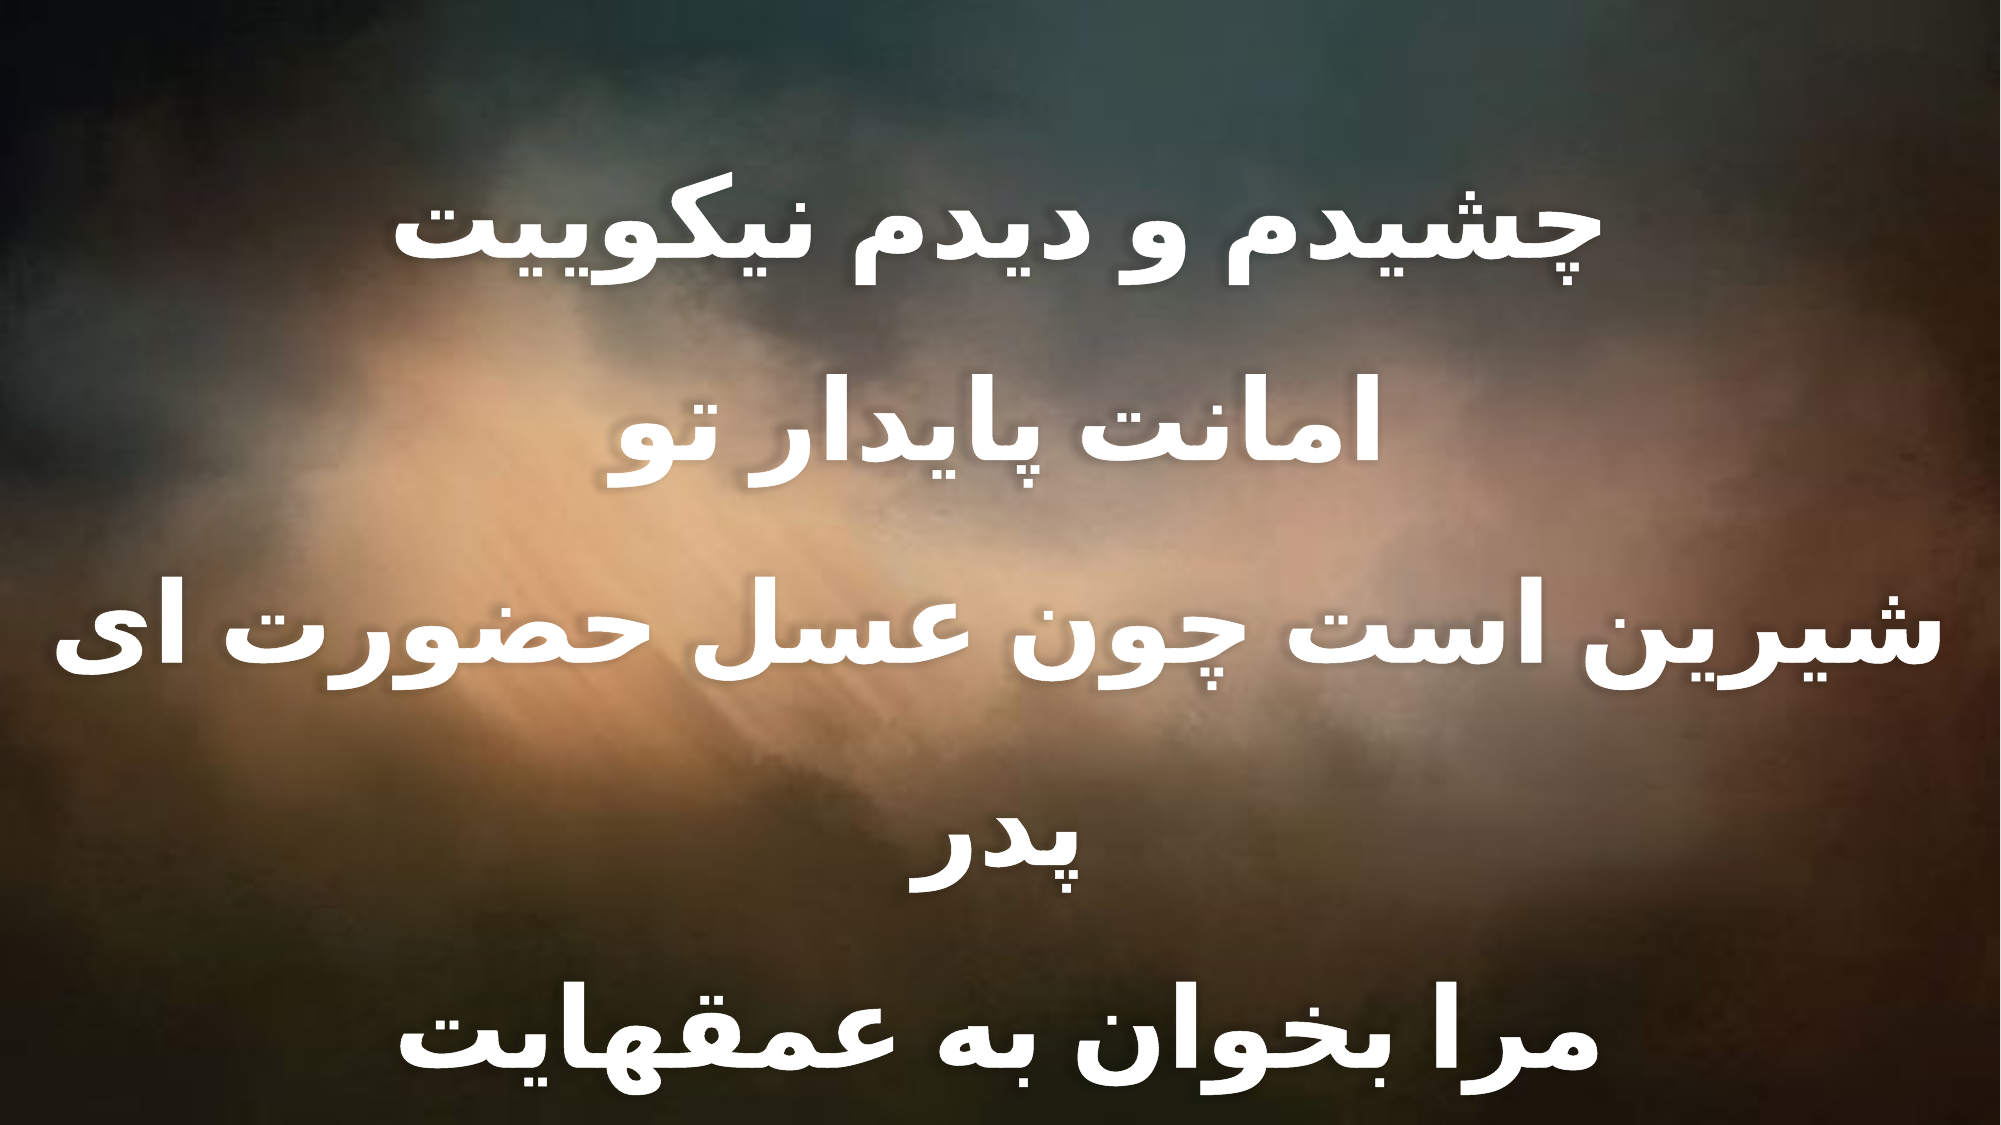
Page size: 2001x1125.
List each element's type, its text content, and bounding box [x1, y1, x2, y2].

text_box چشیدم و دیدم نیکوییت امانت پایدار تو شیرین است چون عسل حضورت ای پدر مرا بخوان به عمقهایت [0, 0, 2000, 1125]
